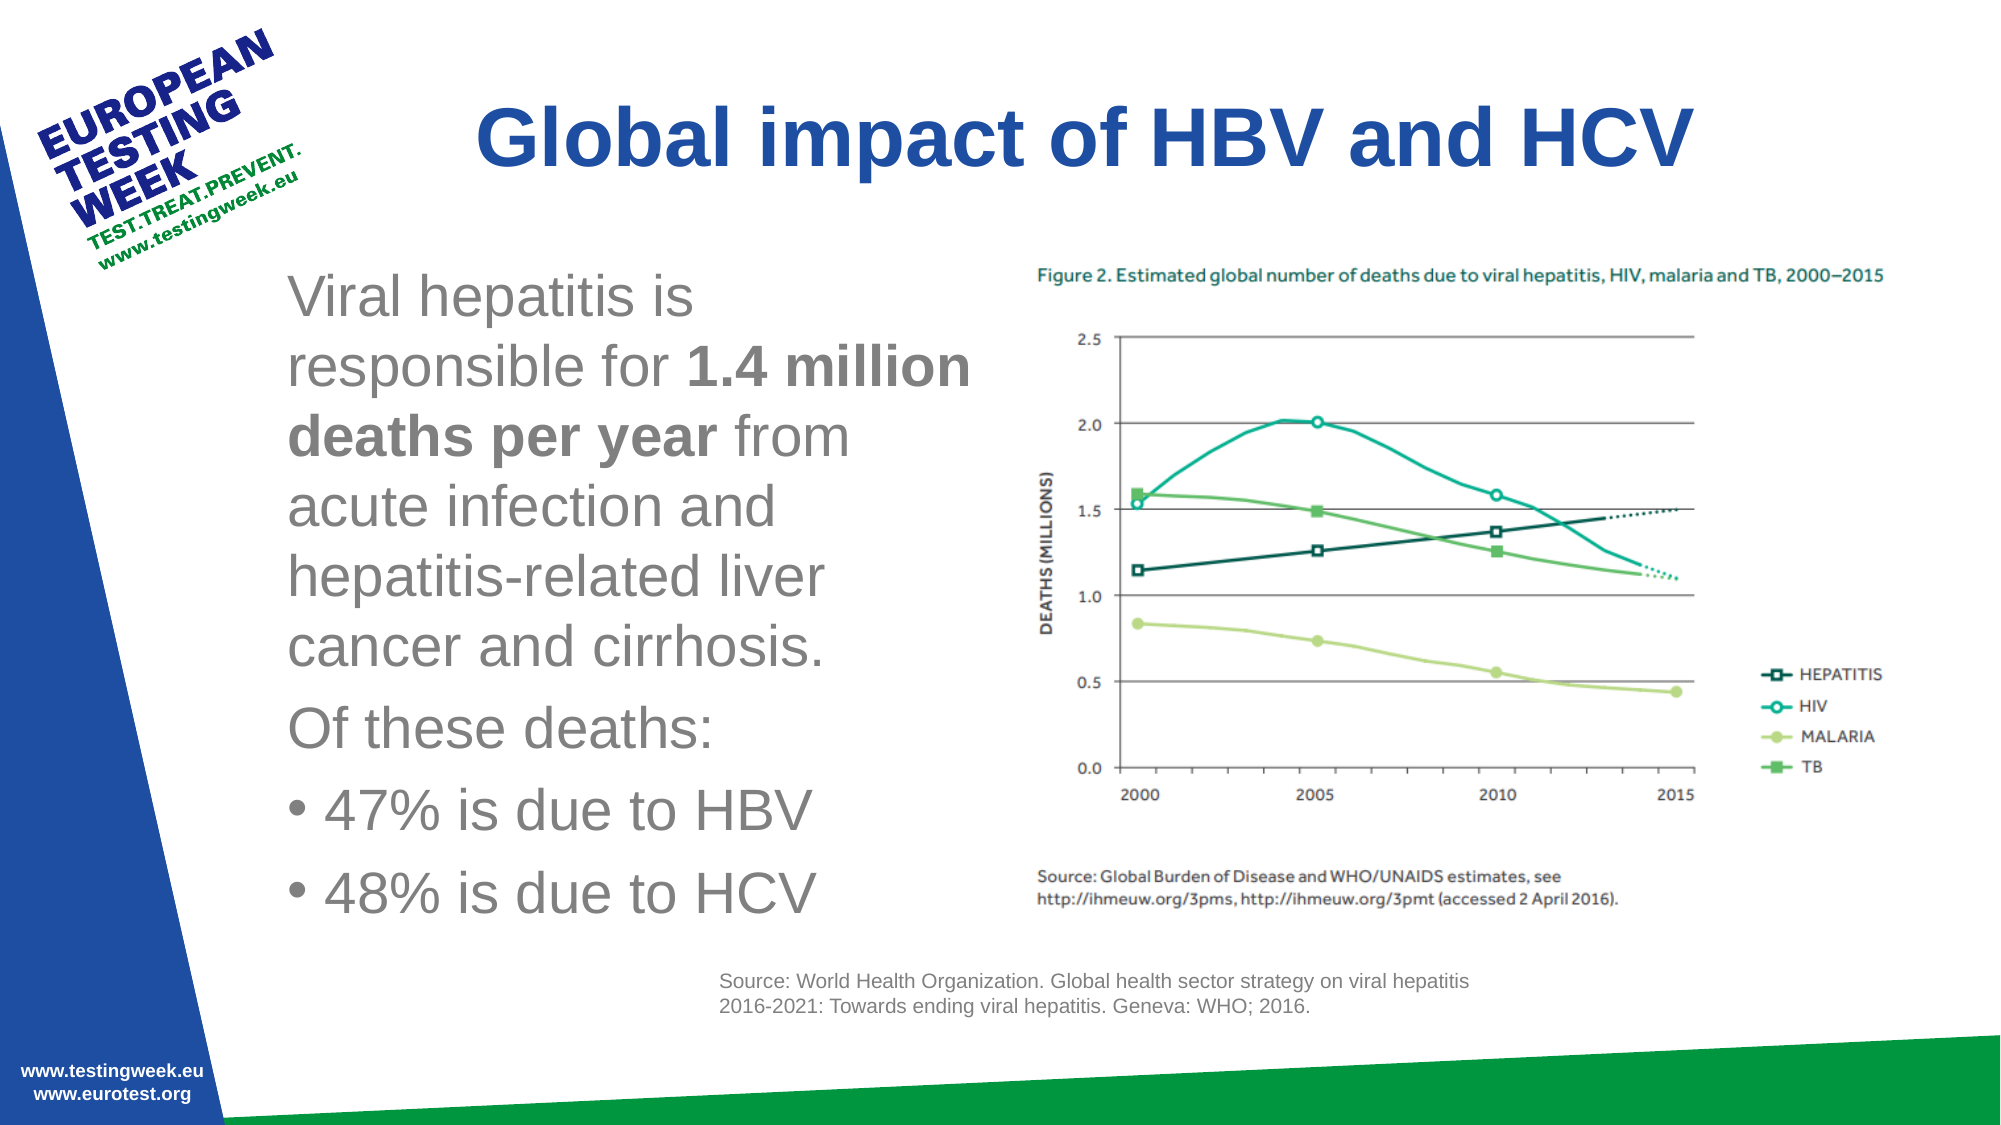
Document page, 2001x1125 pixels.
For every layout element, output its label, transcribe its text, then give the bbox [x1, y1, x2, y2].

picture [1022, 250, 1933, 935]
text_box Source: World Health Organization. Global health sector strategy on viral hepatitis 2016-2021: Towards ending viral hepatitis. Geneva: WHO; 2016. [704, 960, 1516, 1026]
picture [37, 28, 301, 270]
title Global impact of HBV and HCV [308, 59, 1863, 219]
list Viral hepatitis is responsible for 1.4 million deaths per year from acute infection and hepatitis-related liver cancer and cirrhosis. Of these deaths: 47% is due to HBV 48% is due to HCV [272, 251, 1023, 1027]
